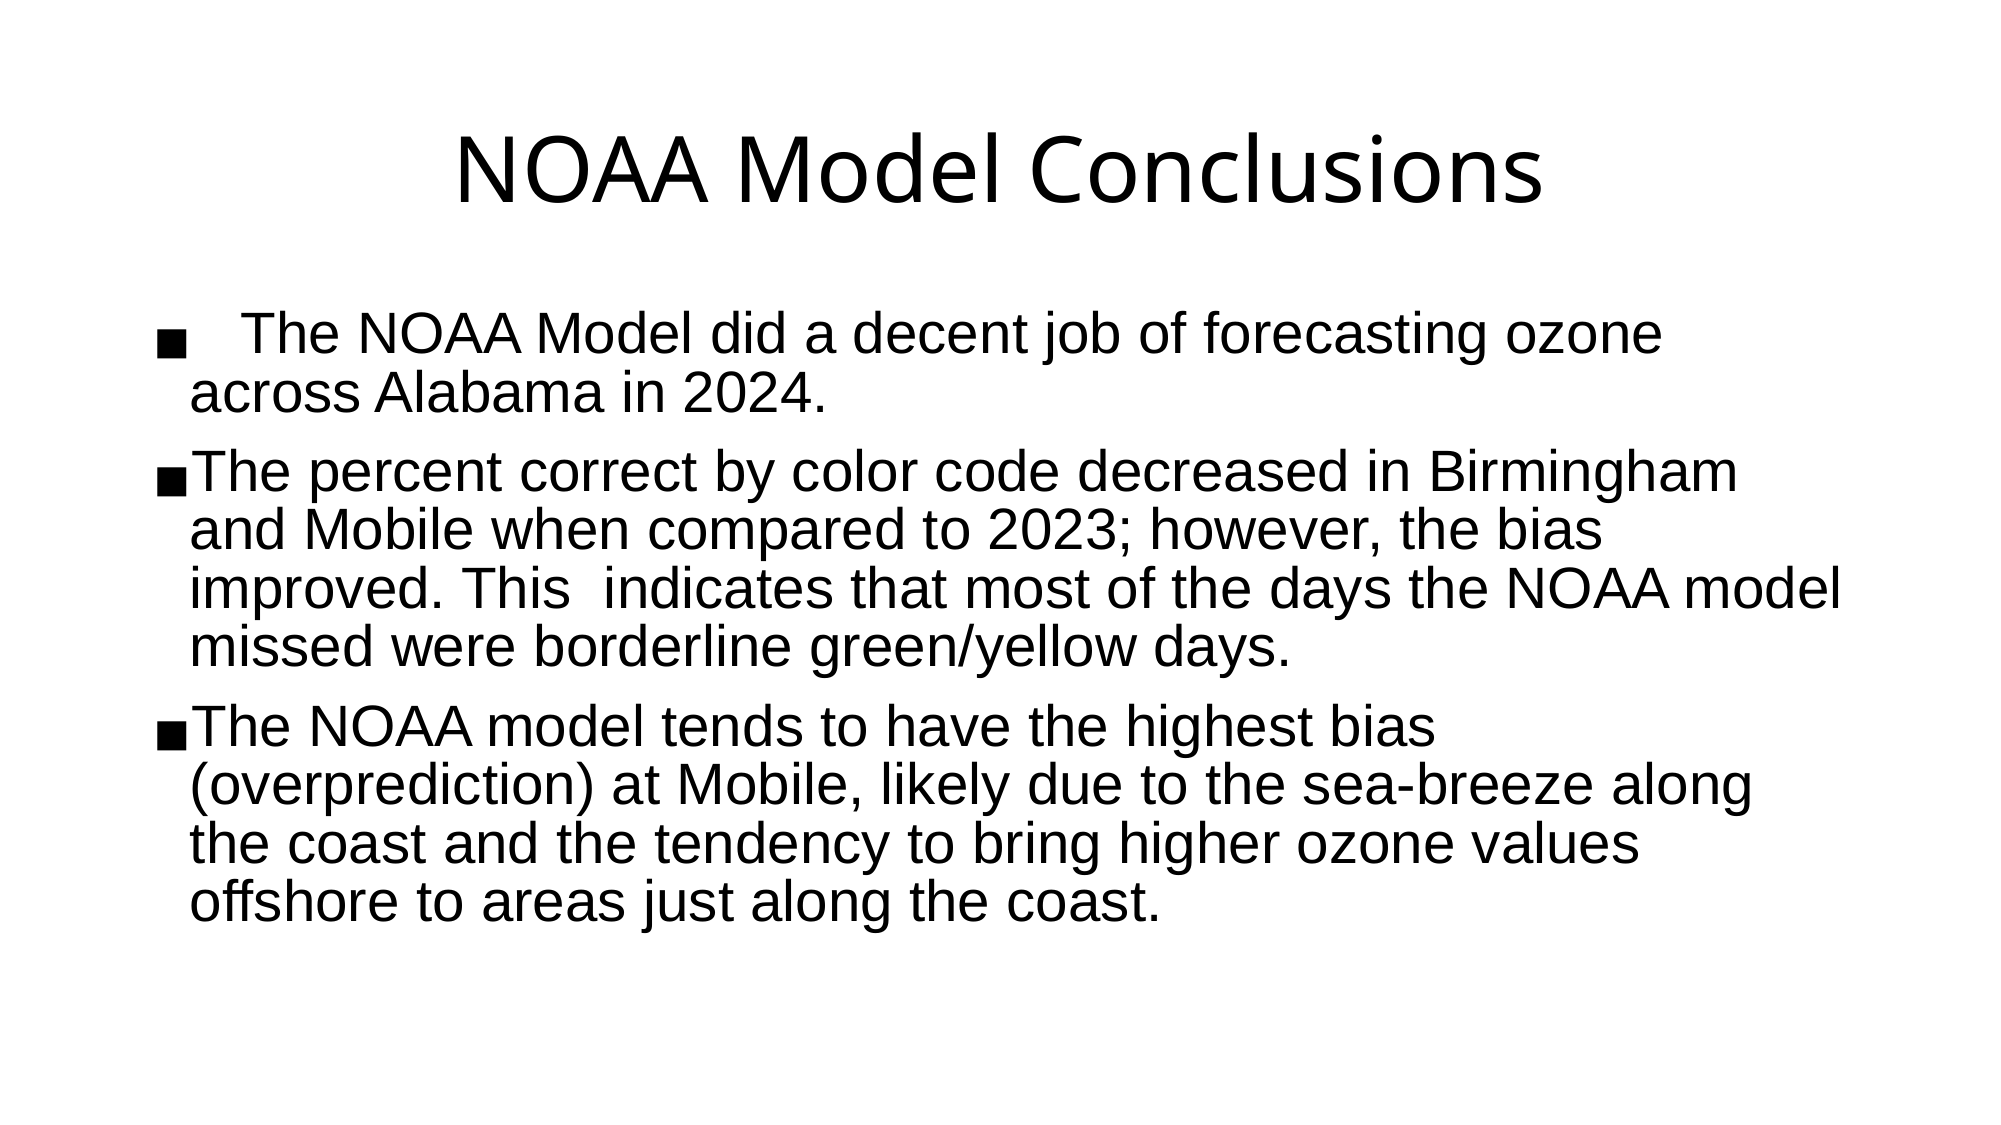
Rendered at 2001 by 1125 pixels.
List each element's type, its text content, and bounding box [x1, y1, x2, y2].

list The NOAA Model did a decent job of forecasting ozone across Alabama in 2024. The percent correct by color code decreased in Birmingham and Mobile when compared to 2023; however, the bias improved. This indicates that most of the days the NOAA model missed were borderline green/yellow days. The NOAA model tends to have the highest bias (overprediction) at Mobile, likely due to the sea-breeze along the coast and the tendency to bring higher ozone values offshore to areas just along the coast. [137, 299, 1863, 1014]
title NOAA Model Conclusions [137, 59, 1863, 278]
